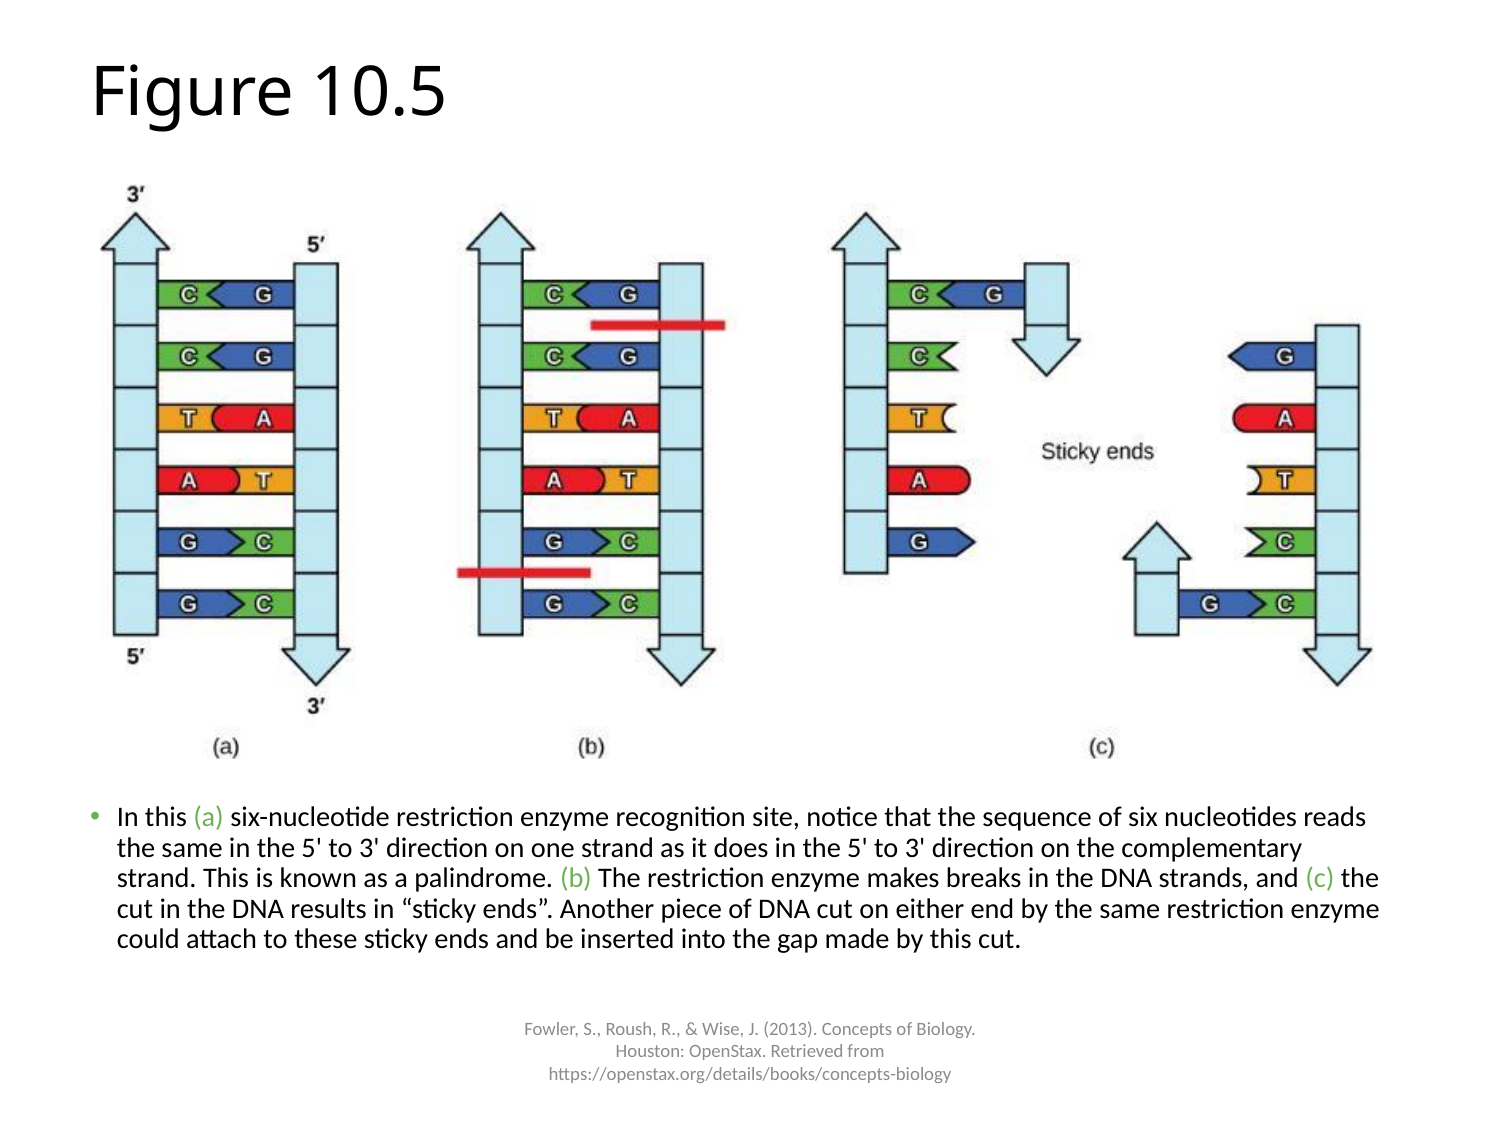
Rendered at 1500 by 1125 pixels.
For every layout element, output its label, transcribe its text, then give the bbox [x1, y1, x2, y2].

title Figure 10.5 [75, 39, 1398, 148]
list In this (a) six-nucleotide restriction enzyme recognition site, notice that the sequence of six nucleotides reads the same in the 5' to 3' direction on one strand as it does in the 5' to 3' direction on the complementary strand. This is known as a palindrome. (b) The restriction enzyme makes breaks in the DNA strands, and (c) the cut in the DNA results in “sticky ends”. Another piece of DNA cut on either end by the same restriction enzyme could attach to these sticky ends and be inserted into the gap made by this cut. [75, 794, 1398, 986]
footer Fowler, S., Roush, R., & Wise, J. (2013). Concepts of Biology. Houston: OpenStax. Retrieved from https://openstax.org/details/books/concepts-biology [496, 1042, 1004, 1103]
picture [74, 184, 1398, 759]
text_box [75, 1067, 1336, 1114]
